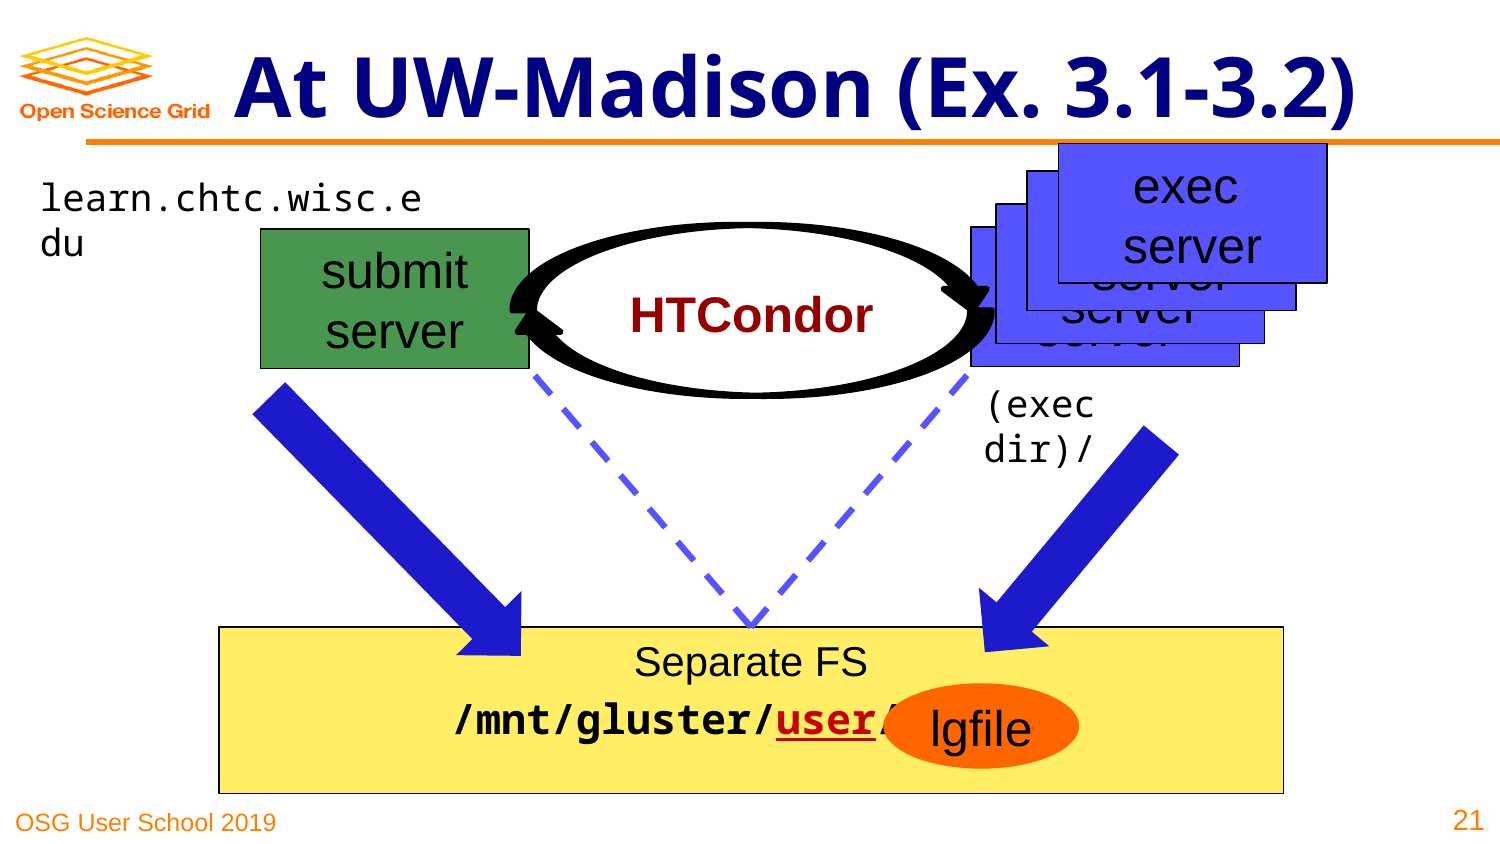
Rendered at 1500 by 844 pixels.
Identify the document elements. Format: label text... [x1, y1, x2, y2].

text_box exec server [995, 204, 1265, 344]
text_box exec server [970, 227, 1240, 367]
text_box submit server [260, 229, 530, 369]
text_box [517, 310, 595, 365]
text_box [512, 224, 987, 311]
text_box (exec dir)/ [974, 372, 1228, 478]
title At UW-Madison (Ex. 3.1-3.2) [201, 14, 1392, 155]
picture [0, 20, 201, 134]
text_box lgfile [883, 683, 1080, 769]
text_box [750, 370, 972, 628]
text_box Separate FS /mnt/gluster/user/lgfile [218, 627, 1284, 794]
text_box [978, 478, 1160, 653]
slide_number 21 [1431, 787, 1500, 844]
text_box [252, 382, 522, 656]
text_box exec server [1027, 170, 1296, 311]
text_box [526, 366, 752, 628]
text_box HTCondor [614, 274, 892, 350]
text_box exec server [1058, 143, 1328, 284]
text_box learn.chtc.wisc.edu [24, 166, 451, 272]
